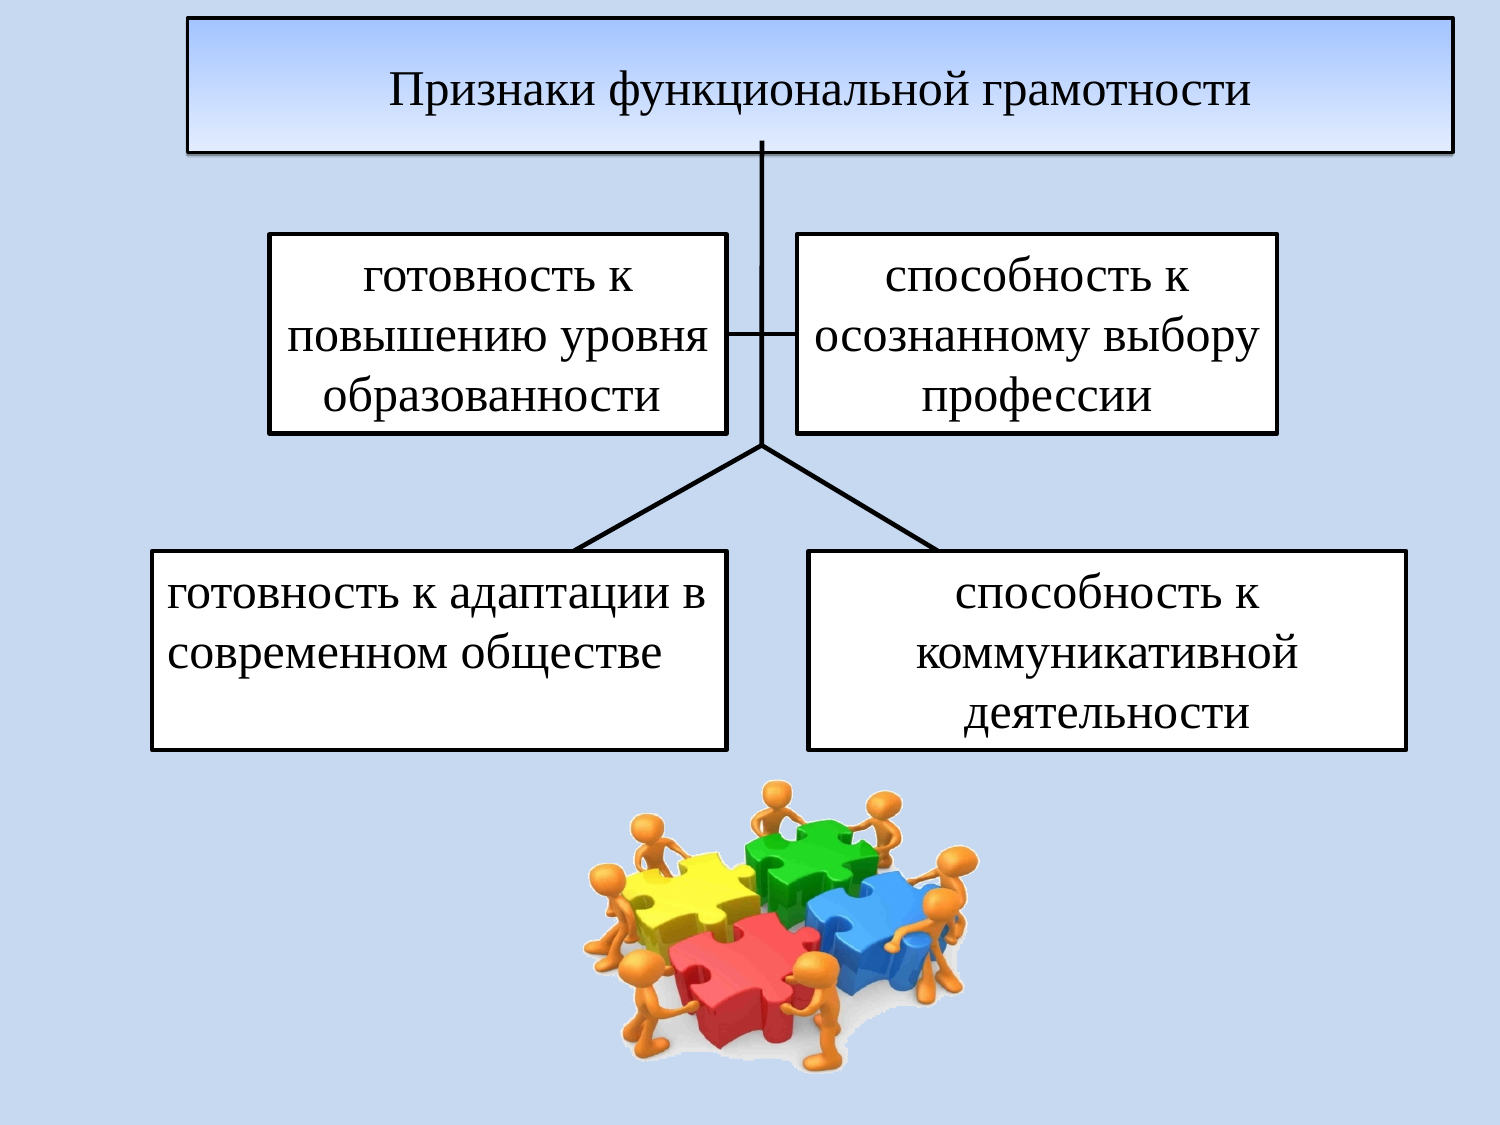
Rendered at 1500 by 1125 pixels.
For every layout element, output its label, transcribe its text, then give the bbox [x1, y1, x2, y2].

title Признаки функциональной грамотности [187, 17, 1454, 153]
text_box [765, 257, 774, 291]
text_box способность к осознанному выбору профессии [795, 232, 1279, 436]
text_box [765, 301, 774, 332]
text_box готовность к адаптации в современном обществе [150, 549, 729, 752]
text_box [761, 445, 938, 551]
text_box [398, 257, 759, 422]
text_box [573, 445, 759, 551]
text_box способность к коммуникативной деятельности [806, 549, 1408, 752]
text_box [765, 342, 774, 422]
text_box готовность к повышению уровня образованности [267, 232, 729, 436]
picture [572, 774, 987, 1078]
